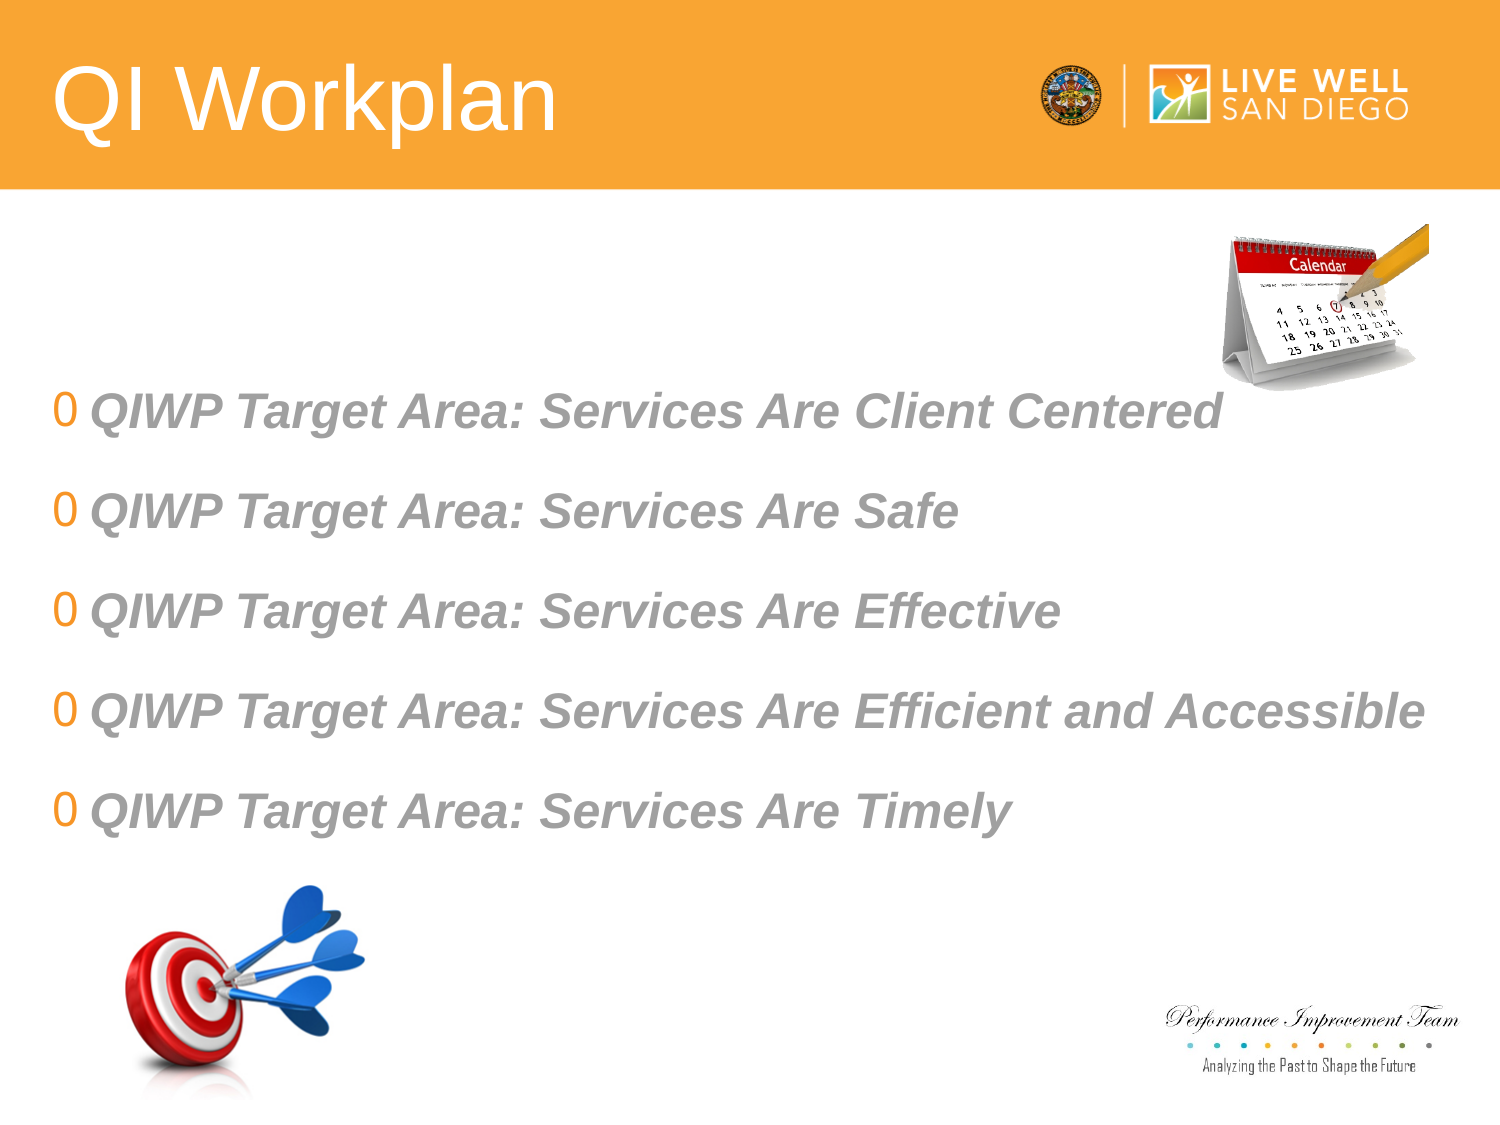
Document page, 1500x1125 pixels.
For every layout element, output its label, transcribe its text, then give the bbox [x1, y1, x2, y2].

picture [0, 0, 1500, 1125]
text_box QIWP Target Area: Services Are Client Centered QIWP Target Area: Services Are Safe QIWP Target Area: Services Are Effective QIWP Target Area: Services Are Efficient and Accessible QIWP Target Area: Services Are Timely [36, 341, 1466, 954]
text_box QI Workplan [36, 0, 986, 188]
